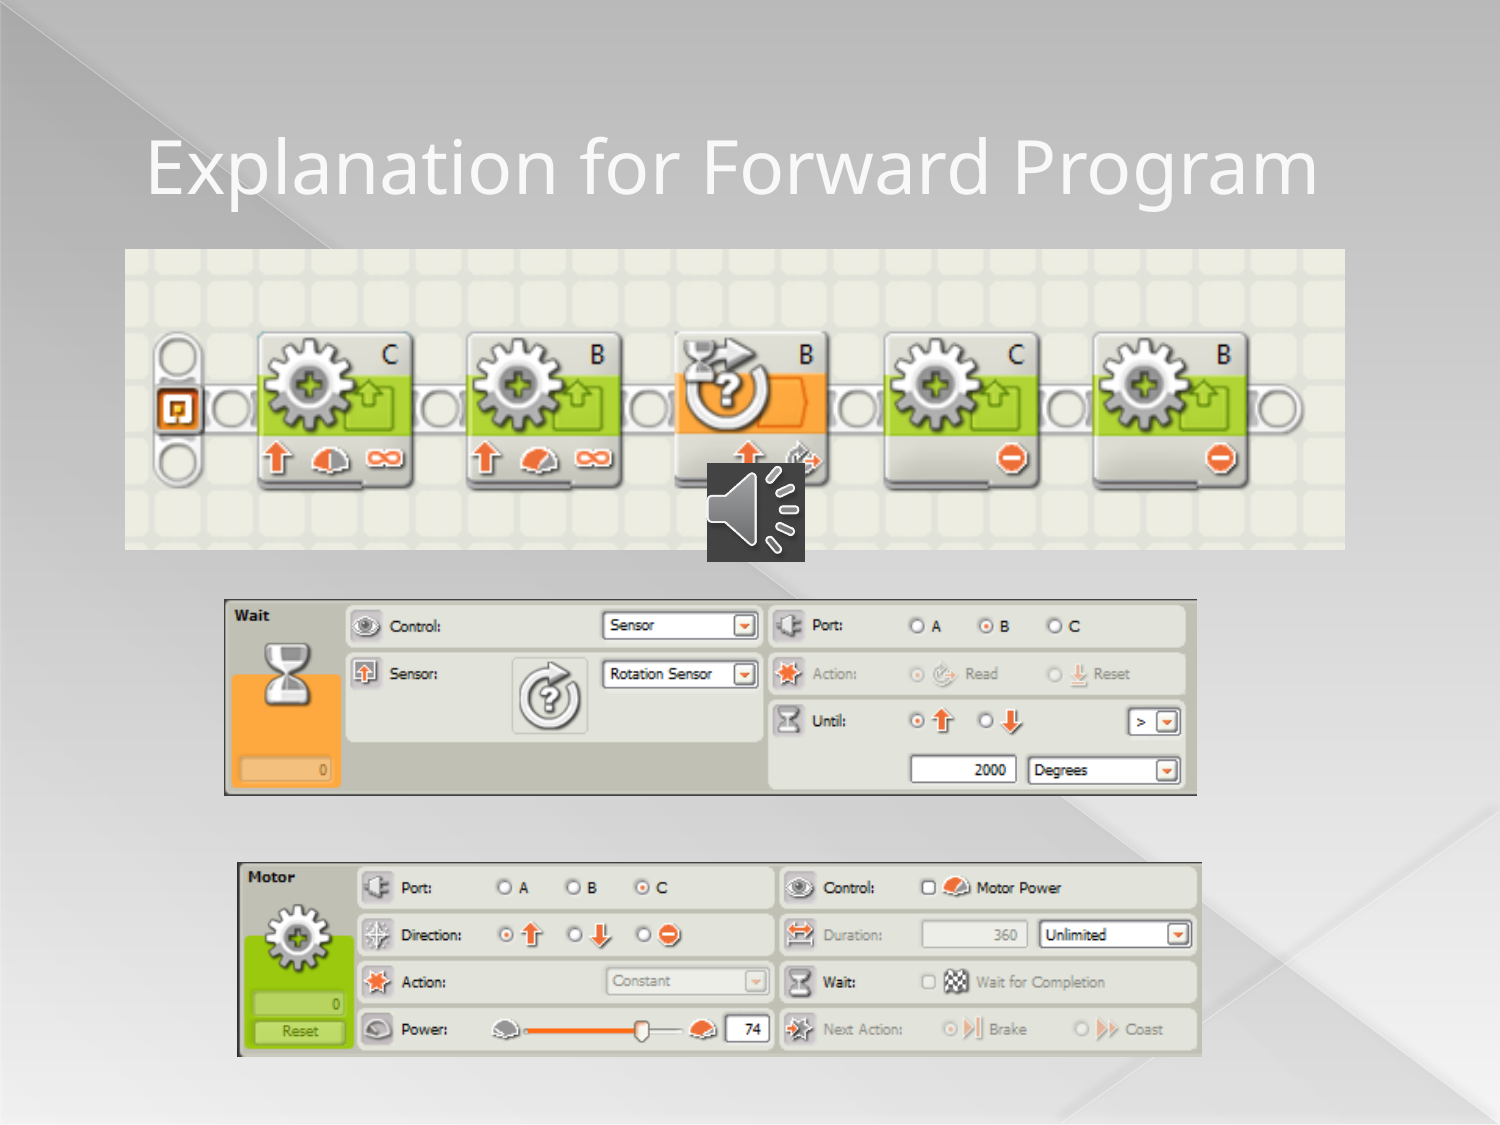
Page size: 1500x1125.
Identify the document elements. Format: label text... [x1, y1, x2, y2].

picture [224, 599, 1197, 796]
picture [237, 862, 1202, 1057]
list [124, 249, 1345, 551]
title Explanation for Forward Program [50, 50, 1463, 280]
picture [705, 462, 806, 563]
